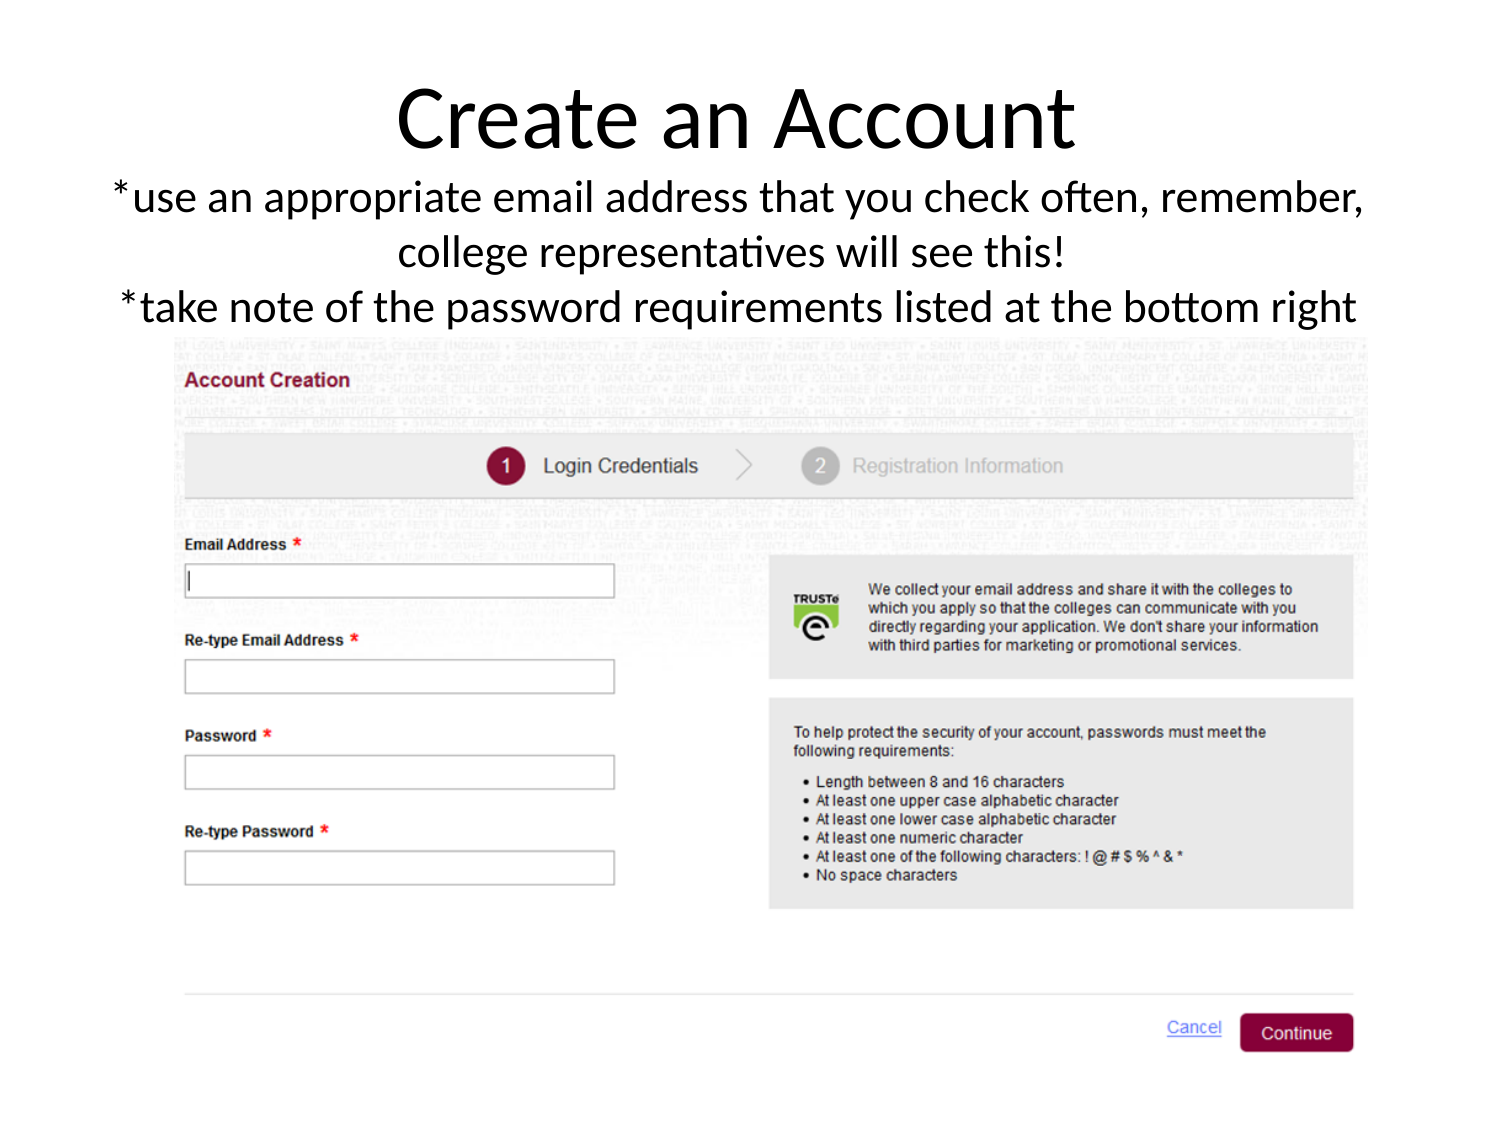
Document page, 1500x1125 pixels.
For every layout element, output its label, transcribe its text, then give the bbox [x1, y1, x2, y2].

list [174, 337, 1368, 1081]
title Create an Account *use an appropriate email address that you check often, remember, college representatives will see this! *take note of the password requirements listed at the bottom right [62, 37, 1413, 350]
